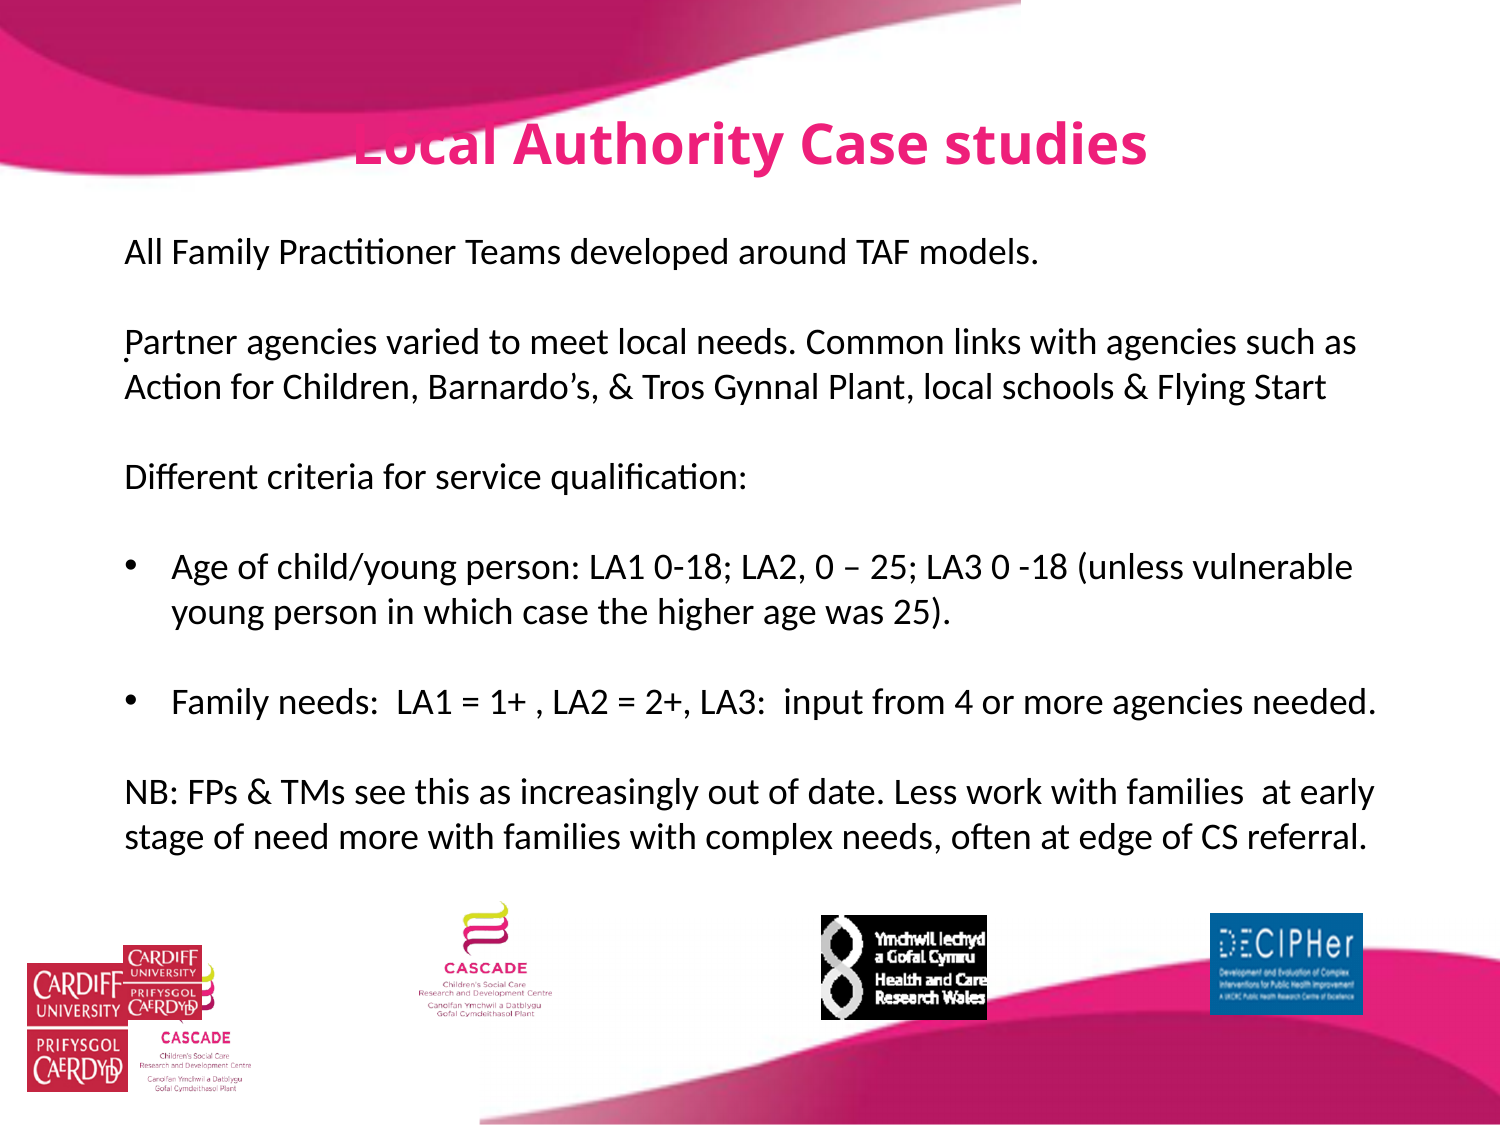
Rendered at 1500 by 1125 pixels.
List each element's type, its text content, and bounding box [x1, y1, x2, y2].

text_box All Family Practitioner Teams developed around TAF models. Partner agencies varied to meet local needs. Common links with agencies such as Action for Children, Barnardo’s, & Tros Gynnal Plant, local schools & Flying Start Different criteria for service qualification: Age of child/young person: LA1 0-18; LA2, 0 – 25; LA3 0 -18 (unless vulnerable young person in which case the higher age was 25). Family needs: LA1 = 1+ , LA2 = 2+, LA3: input from 4 or more agencies needed. NB: FPs & TMs see this as increasingly out of date. Less work with families at early stage of need more with families with complex needs, often at edge of CS referral. [109, 219, 1403, 865]
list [123, 945, 201, 1020]
picture [419, 901, 1500, 1124]
picture [0, 0, 1021, 207]
picture [27, 963, 128, 1092]
picture [140, 945, 251, 1092]
title Local Authority Case studies [103, 108, 1398, 191]
